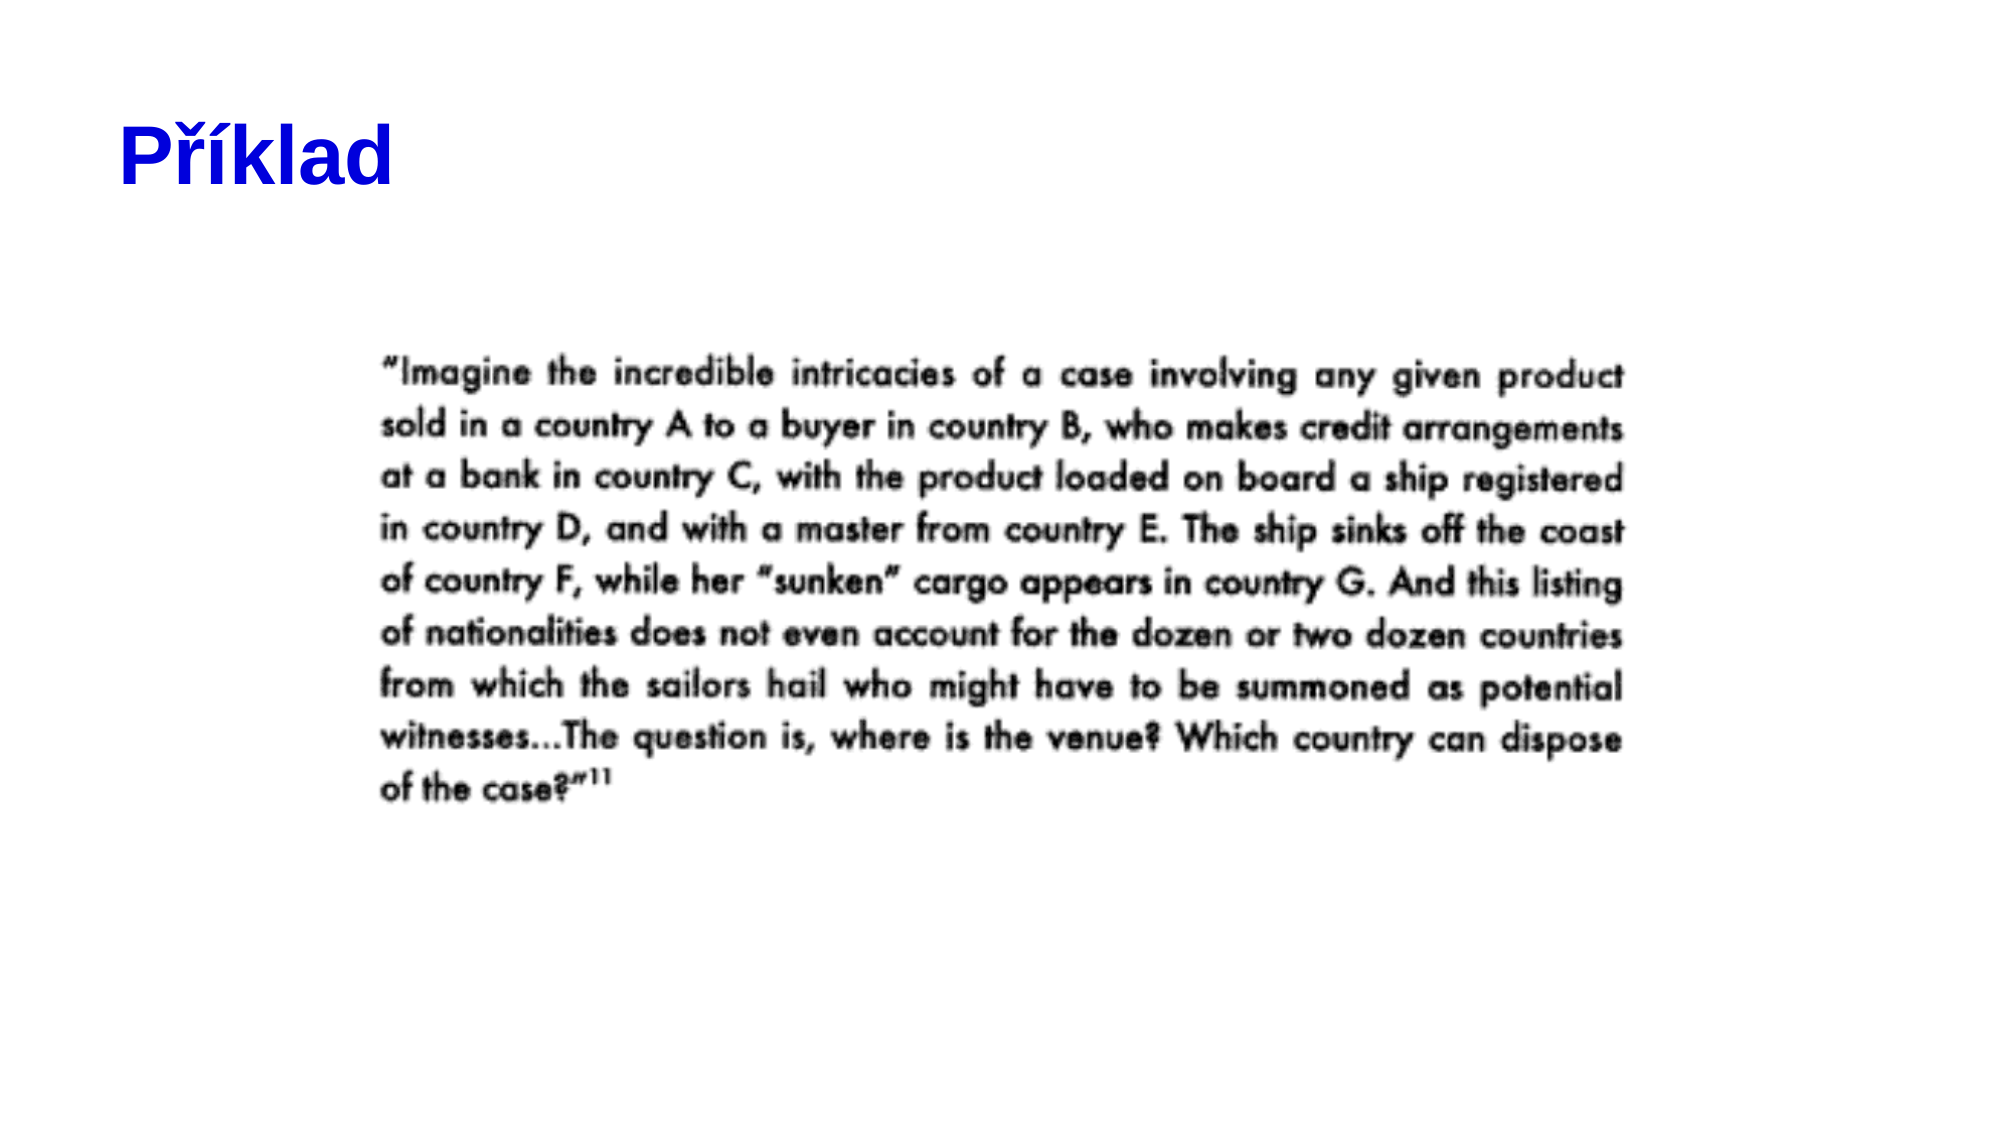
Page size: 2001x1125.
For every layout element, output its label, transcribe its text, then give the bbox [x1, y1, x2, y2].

title Příklad [118, 118, 1883, 193]
picture [373, 349, 1642, 822]
